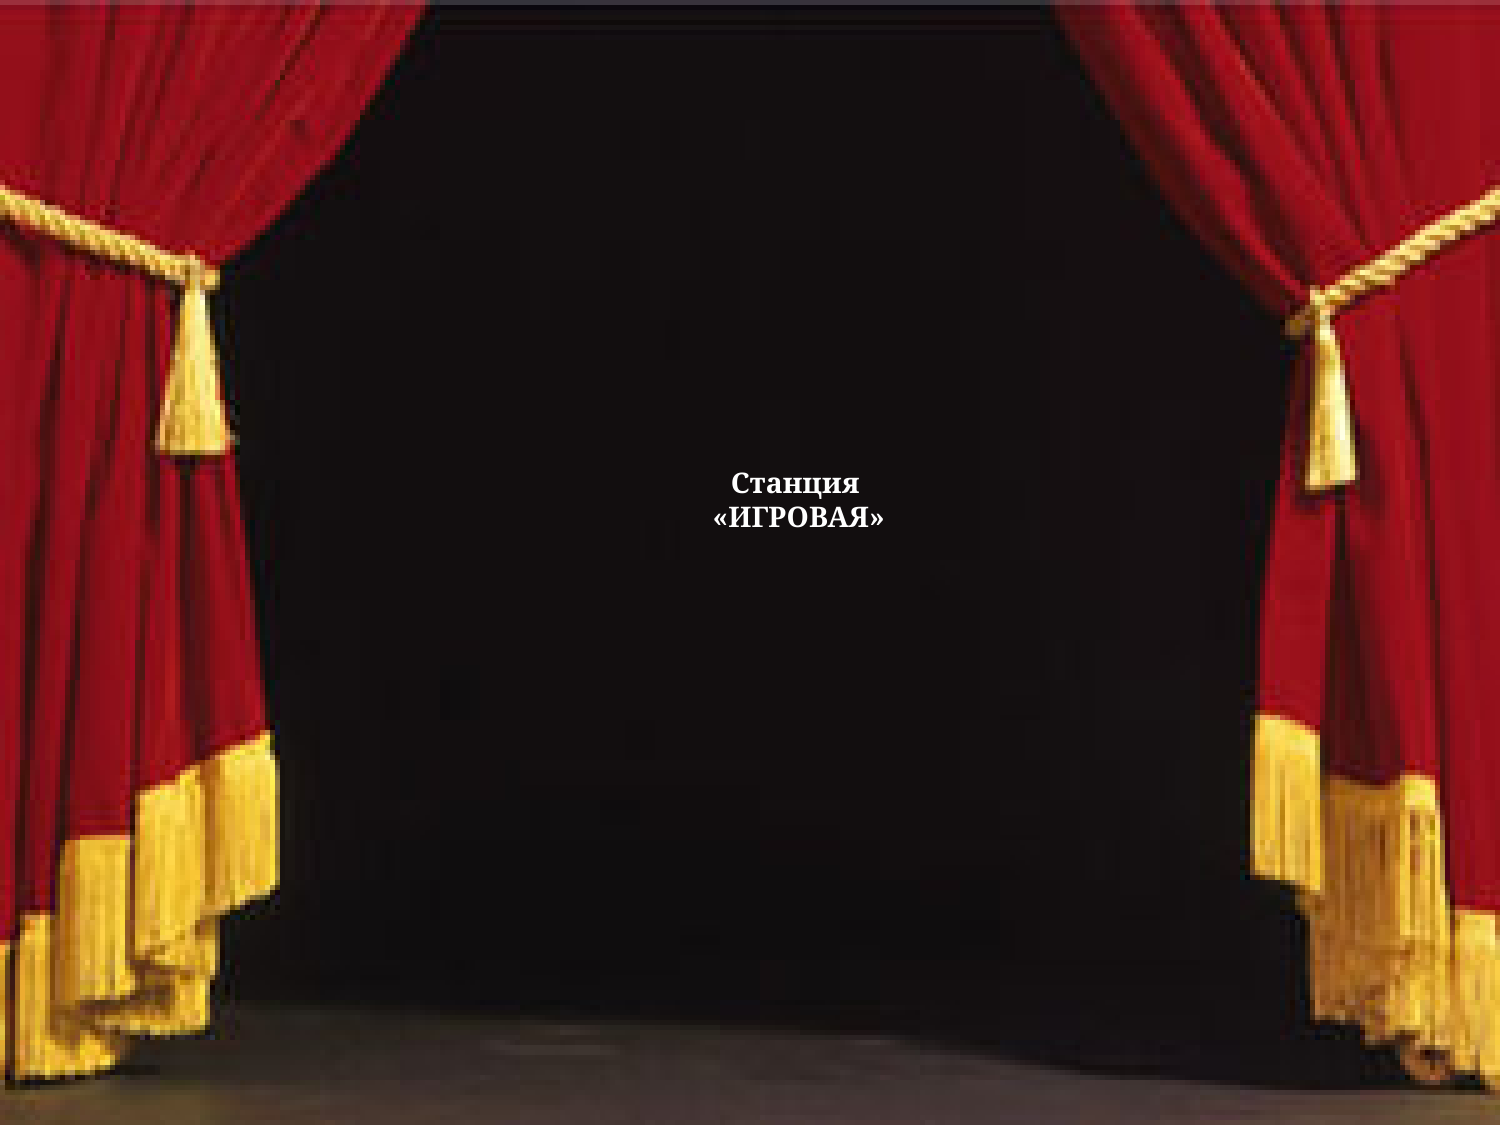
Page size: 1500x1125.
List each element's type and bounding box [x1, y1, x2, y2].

list [0, 0, 1500, 1125]
